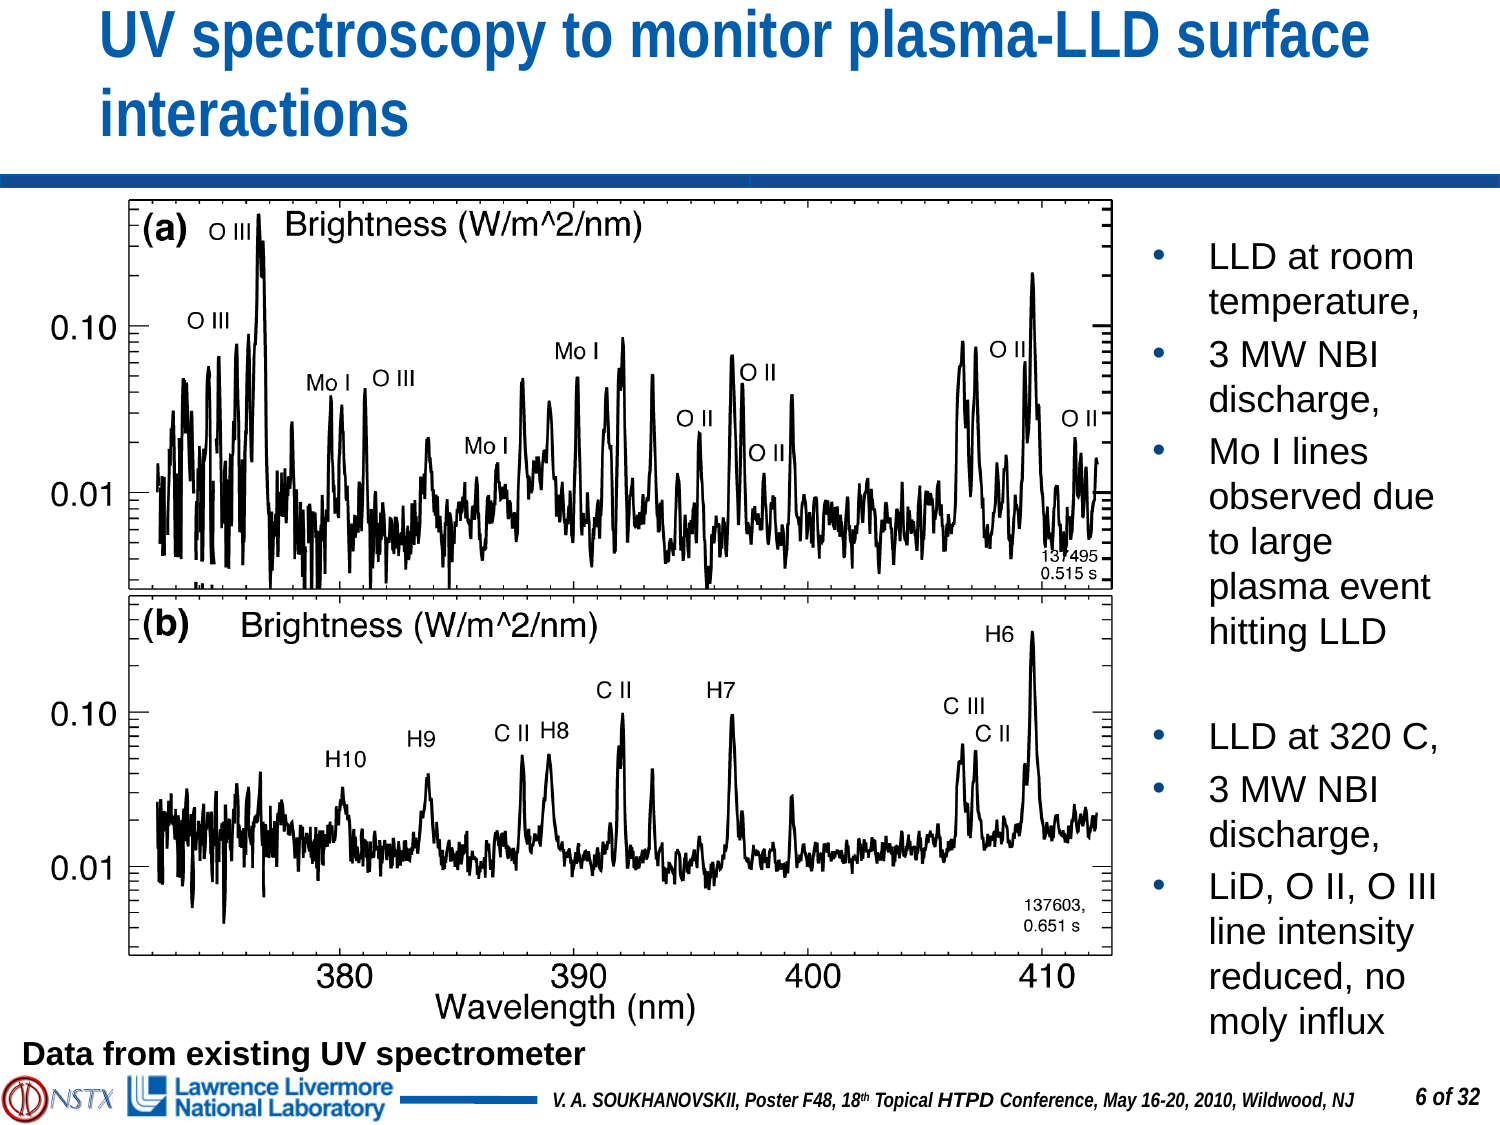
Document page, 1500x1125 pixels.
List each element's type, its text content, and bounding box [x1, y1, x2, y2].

picture [49, 199, 1113, 1035]
picture [0, 1075, 113, 1124]
title UV spectroscopy to monitor plasma-LLD surface interactions [99, 24, 1405, 159]
text_box LLD at room temperature, 3 MW NBI discharge, Mo I lines observed due to large plasma event hitting LLD LLD at 320 C, 3 MW NBI discharge, LiD, O II, O III line intensity reduced, no moly influx [1137, 224, 1463, 1063]
text_box Data from existing UV spectrometer [7, 1024, 602, 1080]
picture [125, 1080, 400, 1125]
